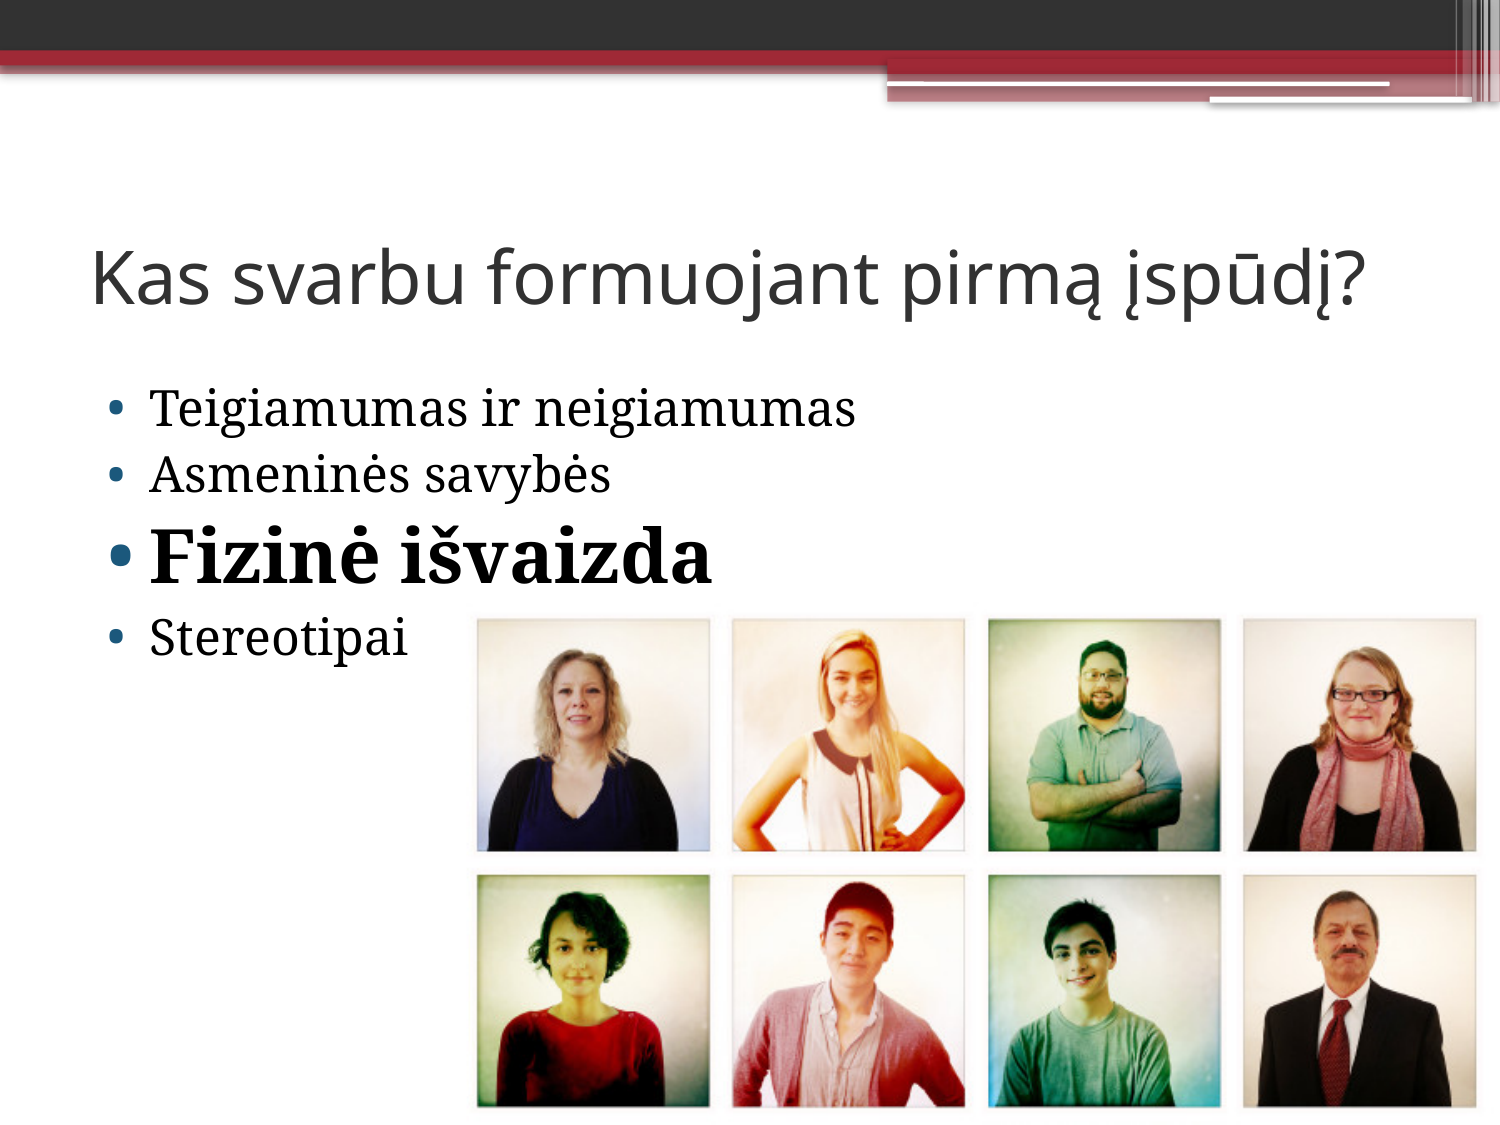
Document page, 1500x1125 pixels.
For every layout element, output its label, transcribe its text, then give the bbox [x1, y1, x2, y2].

list Teigiamumas ir neigiamumas Asmeninės savybės Fizinė išvaizda Stereotipai [75, 368, 1425, 1079]
title Kas svarbu formuojant pirmą įspūdį? [75, 187, 1425, 363]
picture [454, 602, 1500, 1125]
